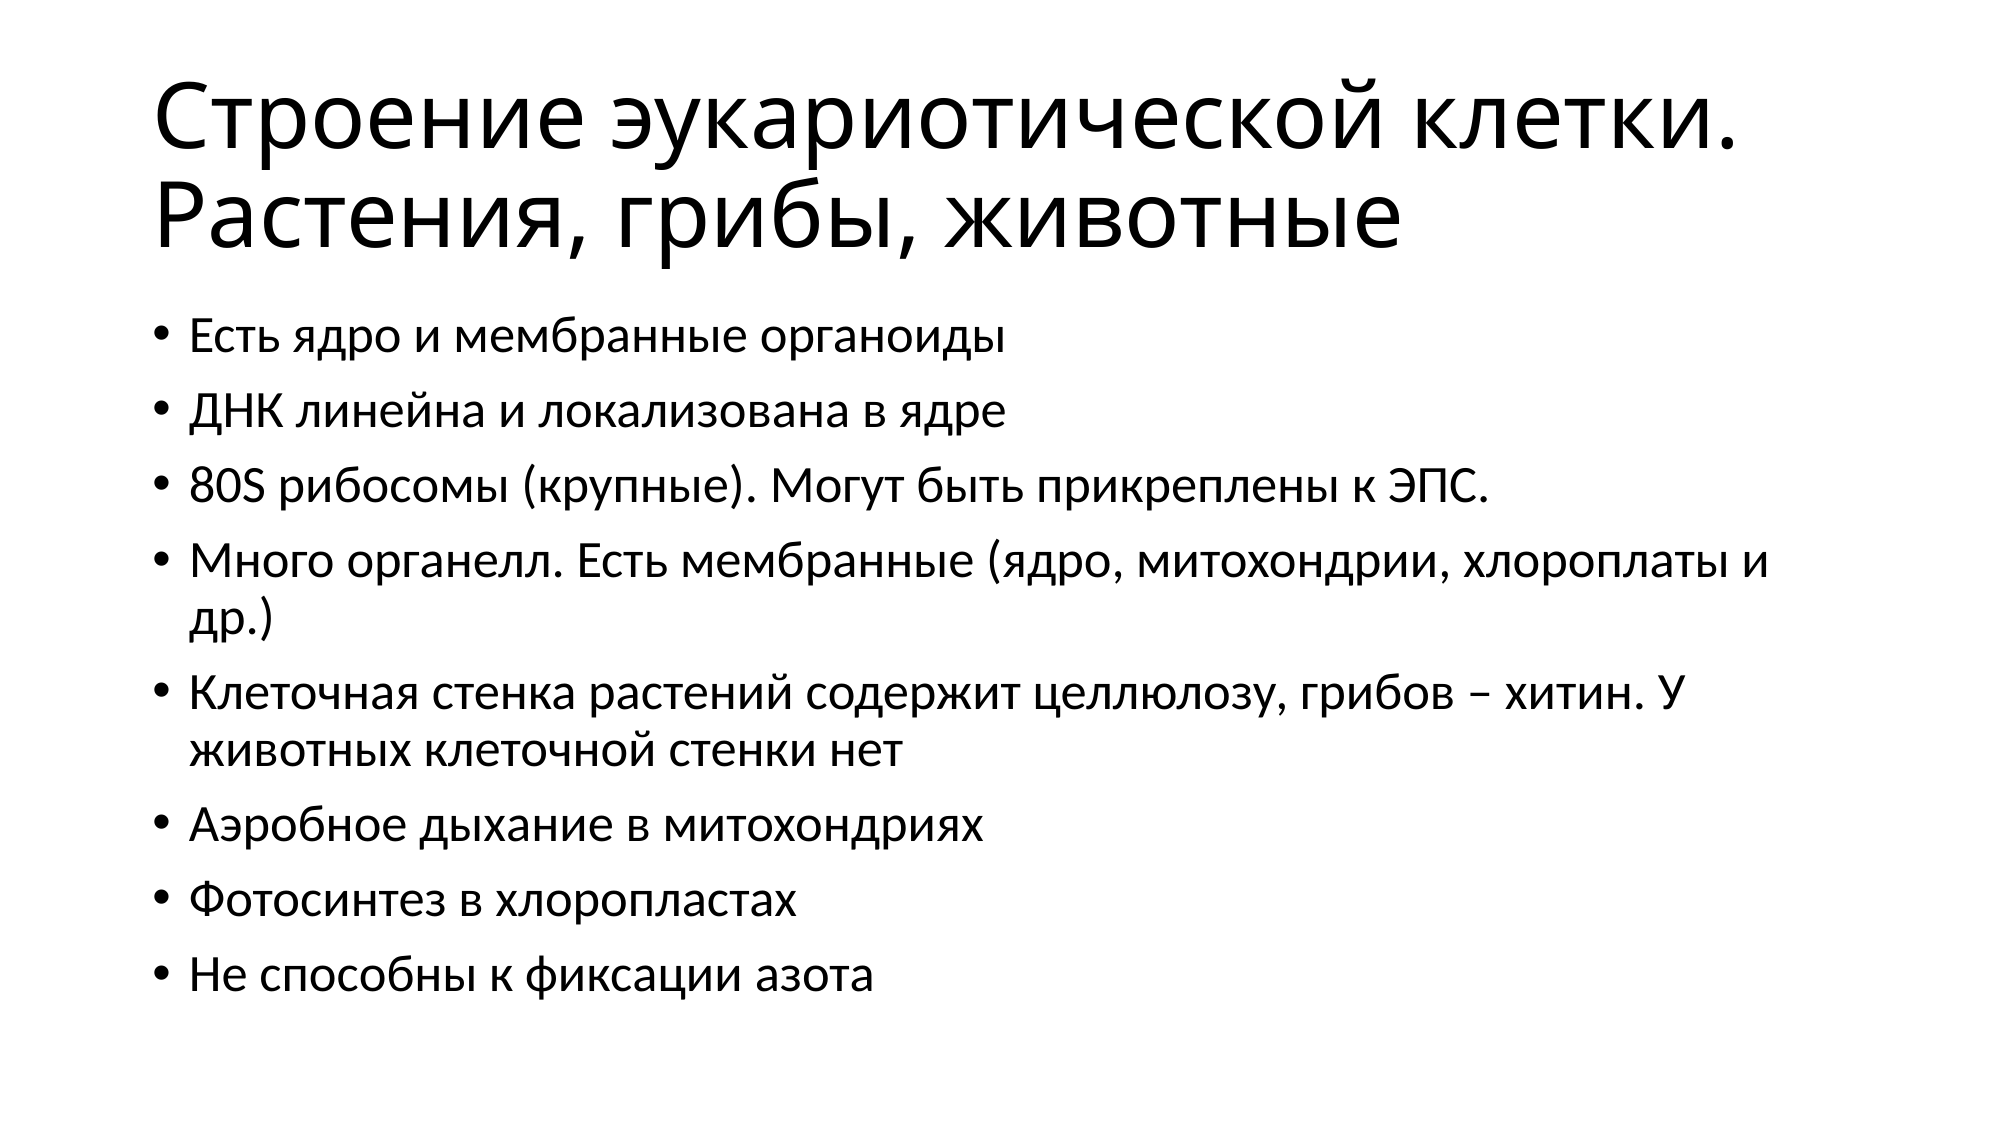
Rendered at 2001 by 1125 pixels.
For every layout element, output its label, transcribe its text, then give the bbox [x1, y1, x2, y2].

title Строение эукариотической клетки. Растения, грибы, животные [137, 59, 1863, 278]
list Есть ядро и мембранные органоиды ДНК линейна и локализована в ядре 80S рибосомы (крупные). Могут быть прикреплены к ЭПС. Много органелл. Есть мембранные (ядро, митохондрии, хлороплаты и др.) Клеточная стенка растений содержит целлюлозу, грибов – хитин. У животных клеточной стенки нет Аэробное дыхание в митохондриях Фотосинтез в хлоропластах Не способны к фиксации азота [137, 299, 1863, 1014]
